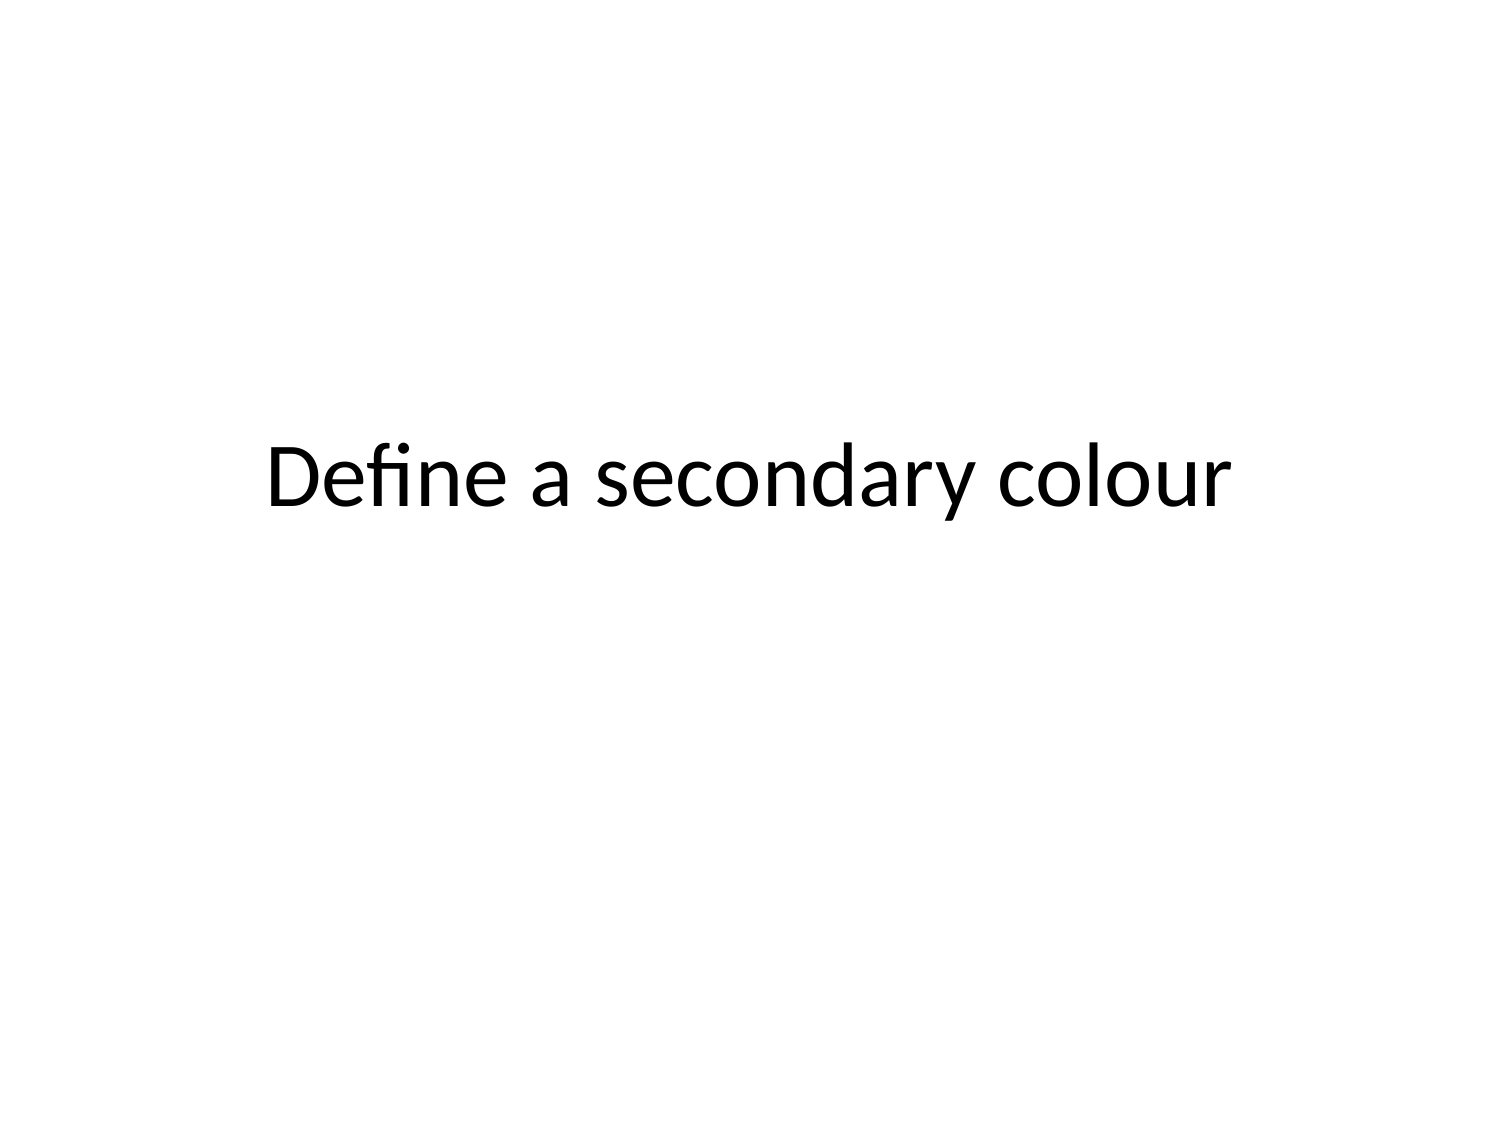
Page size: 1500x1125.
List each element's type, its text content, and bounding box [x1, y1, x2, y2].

title Define a secondary colour [112, 349, 1388, 591]
